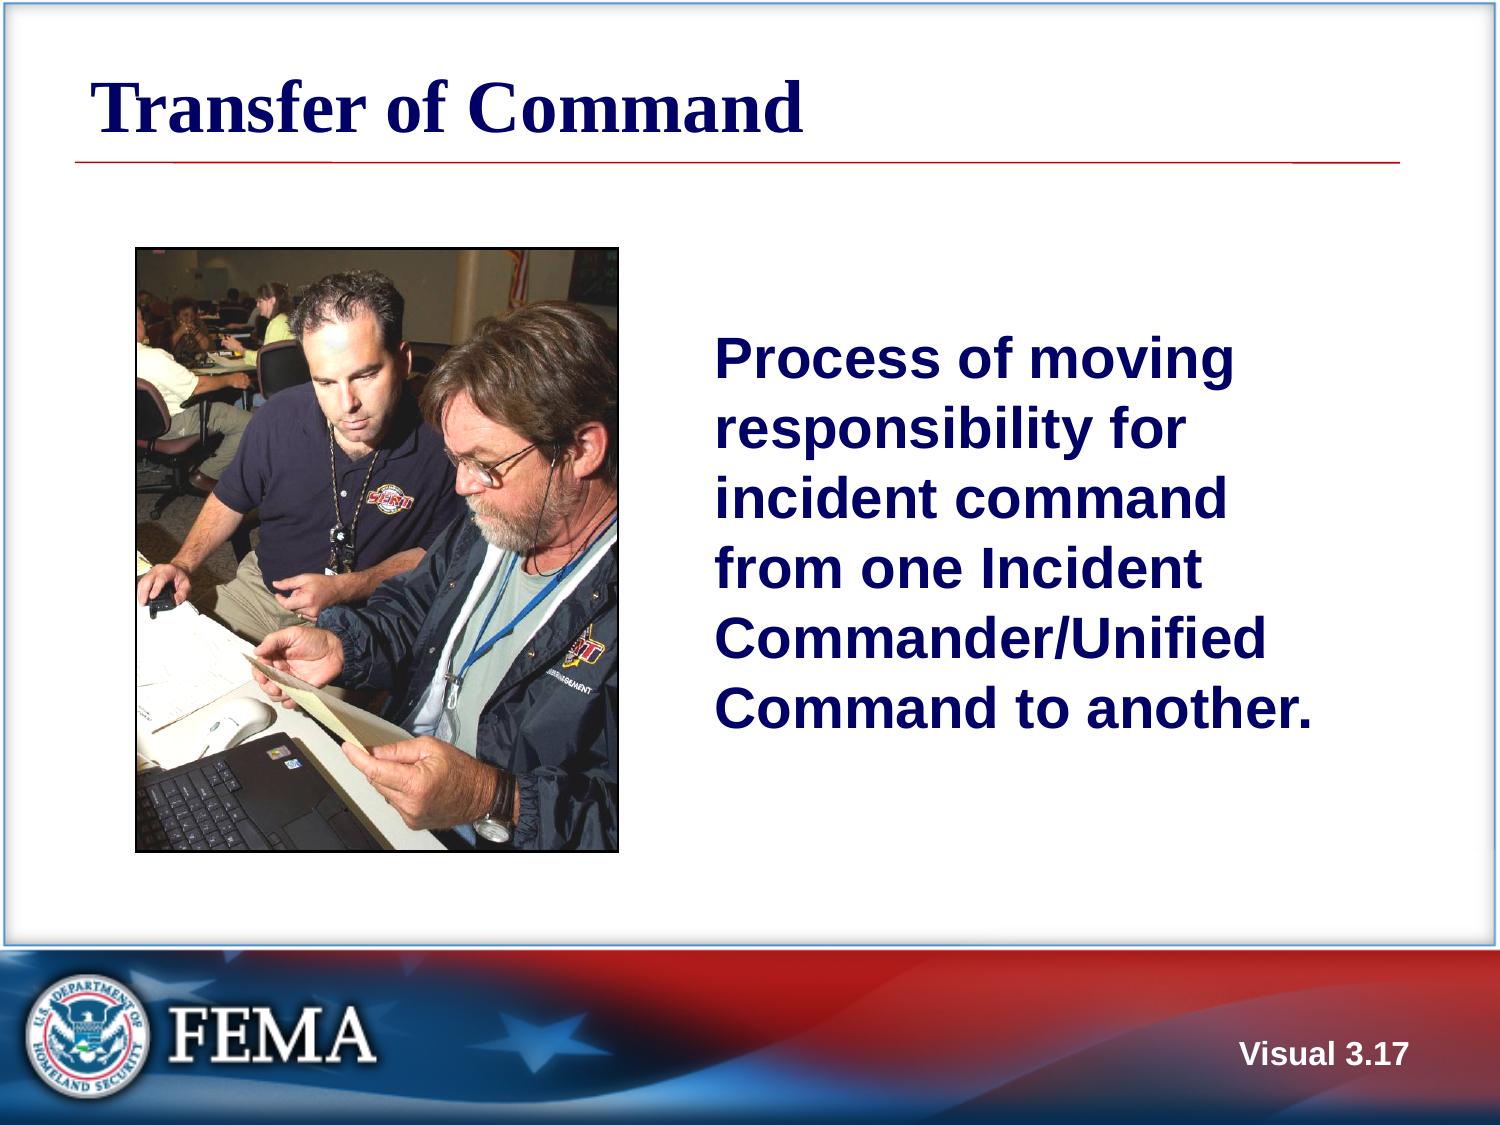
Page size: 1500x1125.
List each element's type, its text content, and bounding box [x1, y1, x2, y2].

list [137, 249, 617, 851]
picture [0, 0, 1500, 1125]
title Transfer of Command [74, 49, 1426, 156]
list Process of moving responsibility for incident command from one Incident Commander/Unified Command to another. [699, 312, 1376, 788]
text_box Visual 3.17 [1074, 1024, 1425, 1103]
